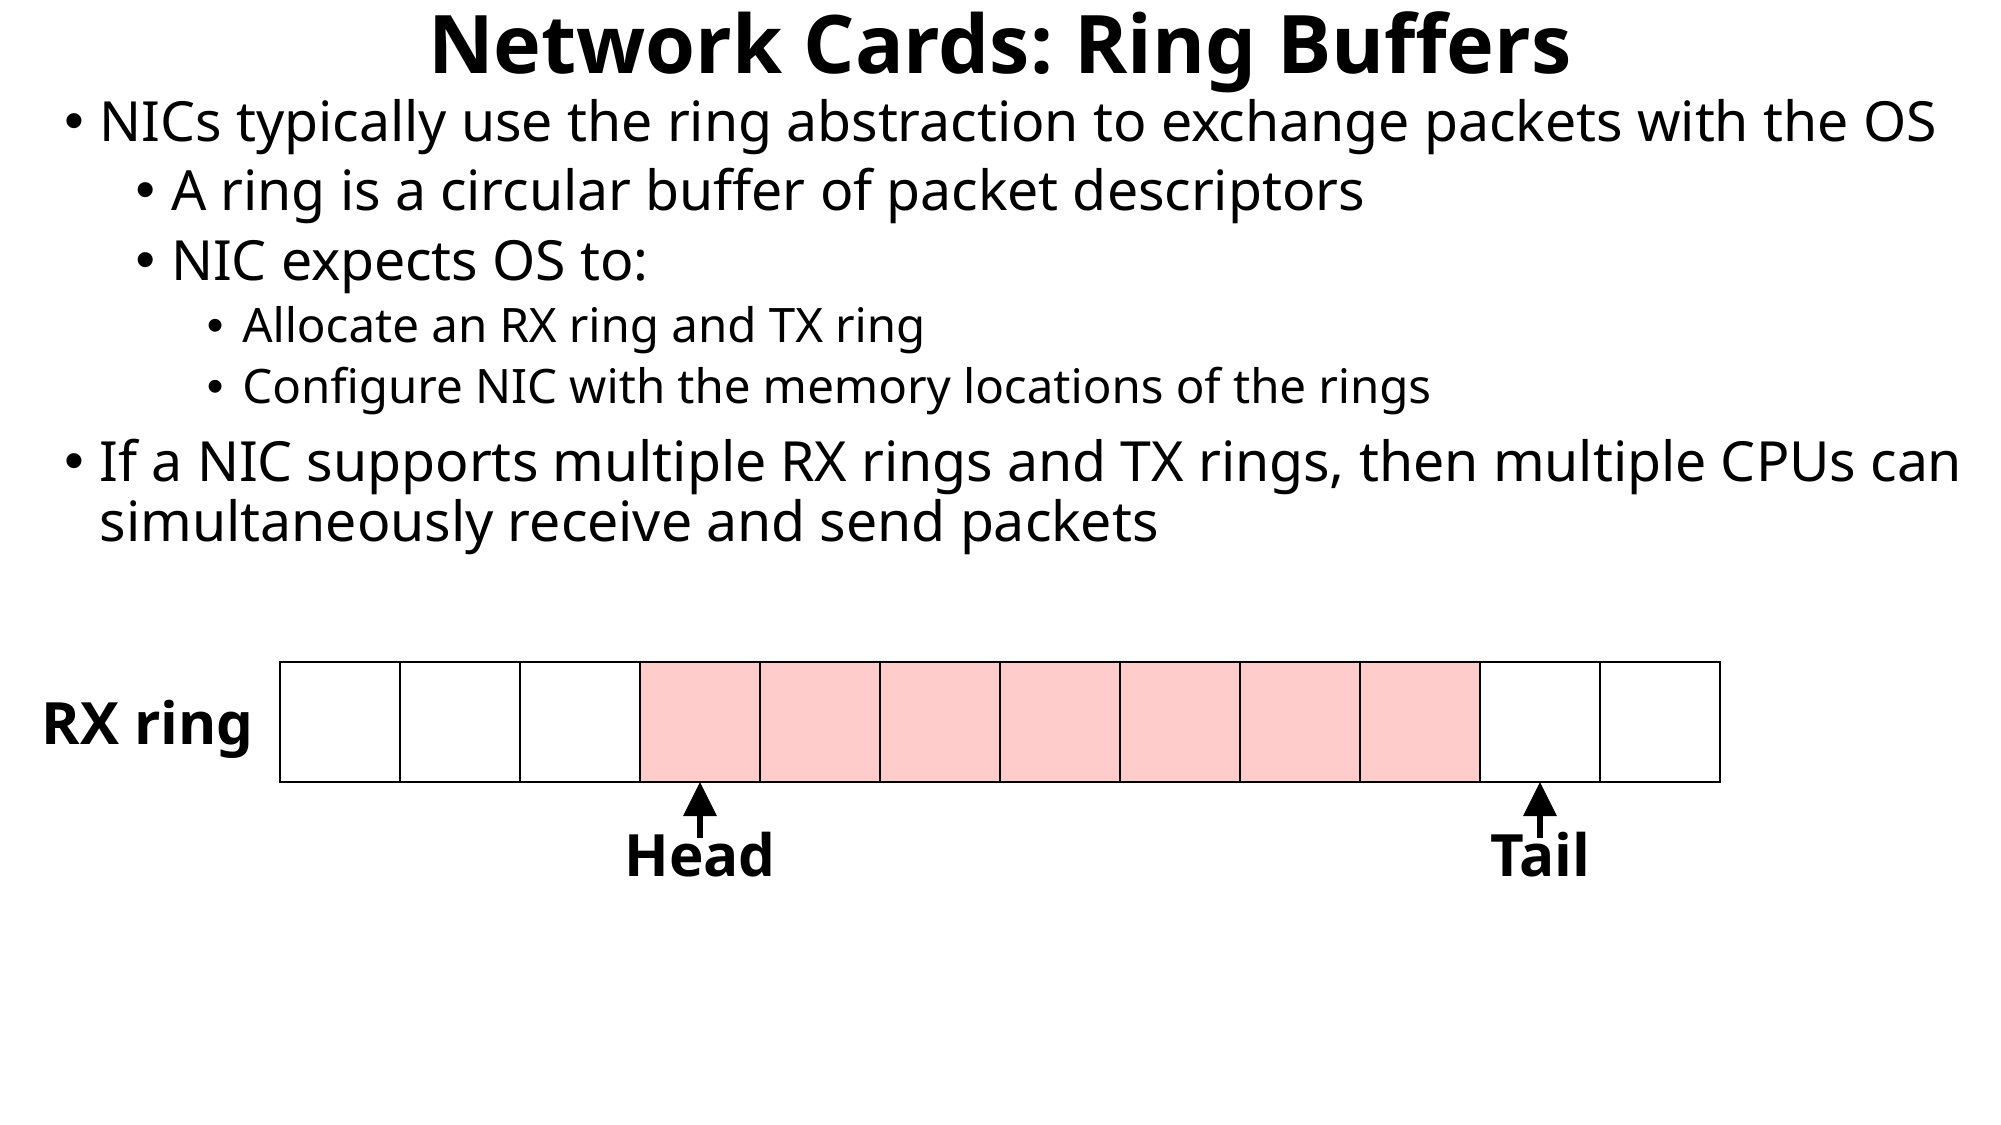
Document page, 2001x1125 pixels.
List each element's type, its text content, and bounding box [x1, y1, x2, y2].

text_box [15, 662, 1720, 897]
title Network Cards: Ring Buffers [137, 0, 1863, 85]
list NICs typically use the ring abstraction to exchange packets with the OS A ring is a circular buffer of packet descriptors NIC expects OS to: Allocate an RX ring and TX ring Configure NIC with the memory locations of the rings If a NIC supports multiple RX rings and TX rings, then multiple CPUs can simultaneously receive and send packets [49, 85, 1987, 621]
